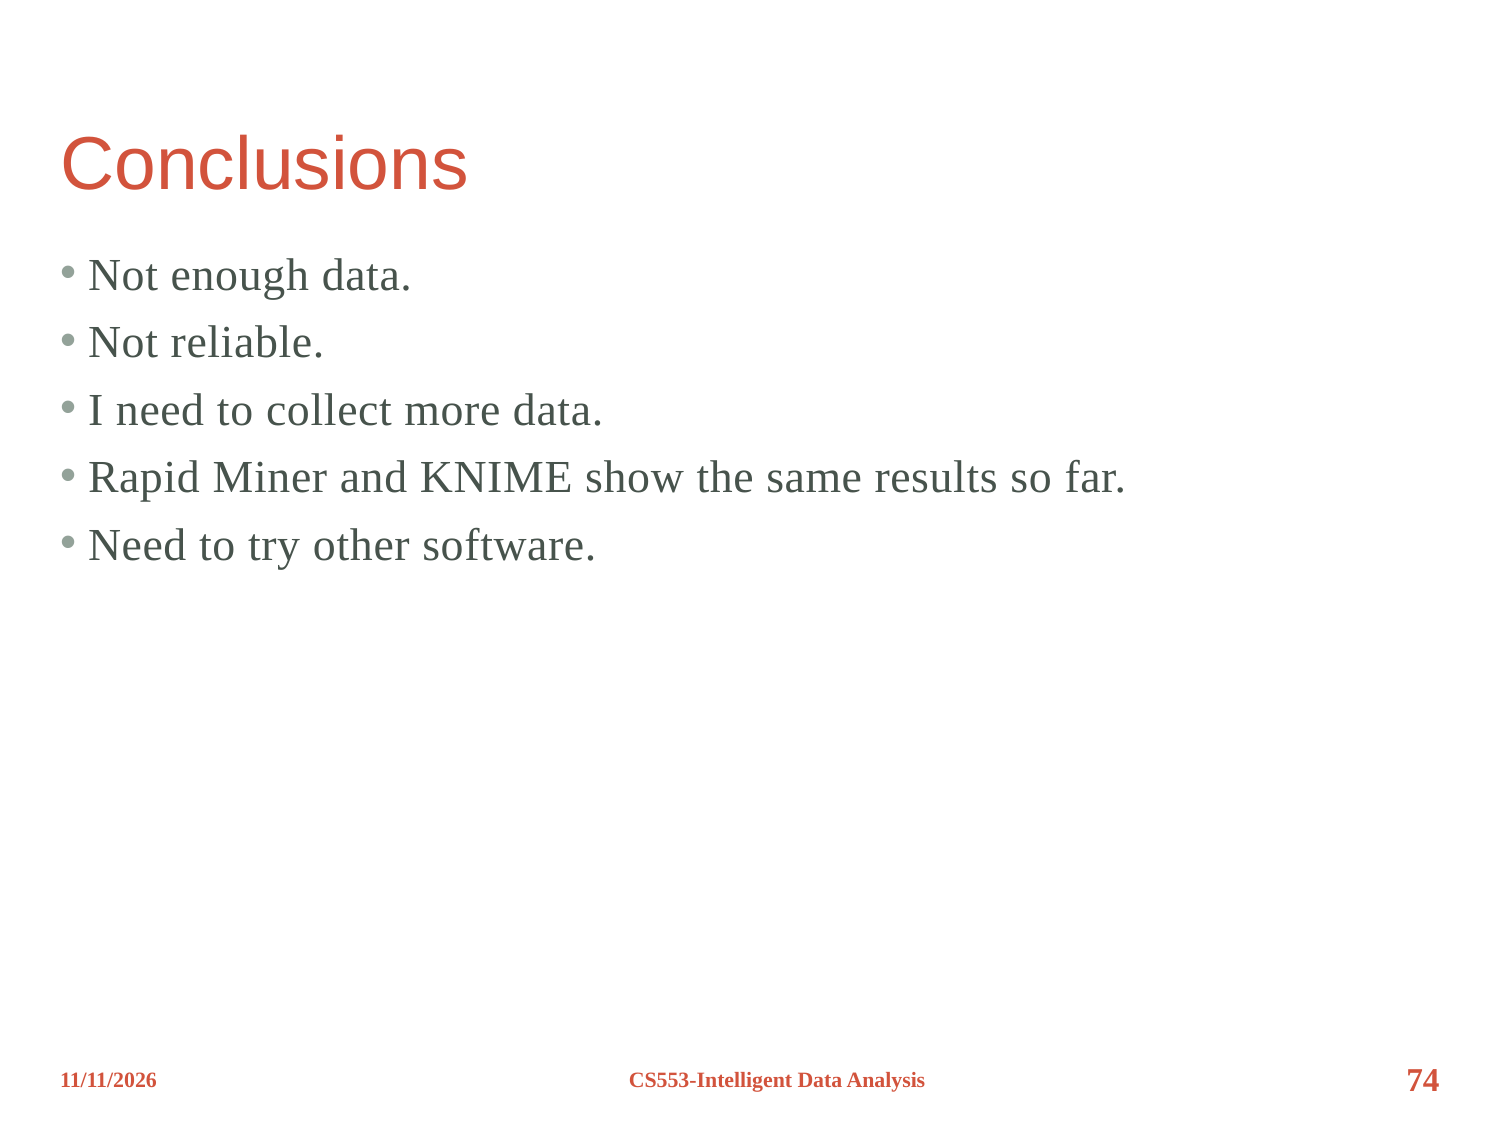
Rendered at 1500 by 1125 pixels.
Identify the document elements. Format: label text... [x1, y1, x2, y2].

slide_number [45, 1054, 396, 1103]
footer CS553-Intelligent Data Analysis [614, 1054, 1285, 1103]
list Not enough data. Not reliable. I need to collect more data. Rapid Miner and KNIME show the same results so far. Need to try other software. [45, 236, 1455, 1047]
title Conclusions [45, 37, 1455, 213]
slide_number 74 [1310, 1054, 1455, 1103]
